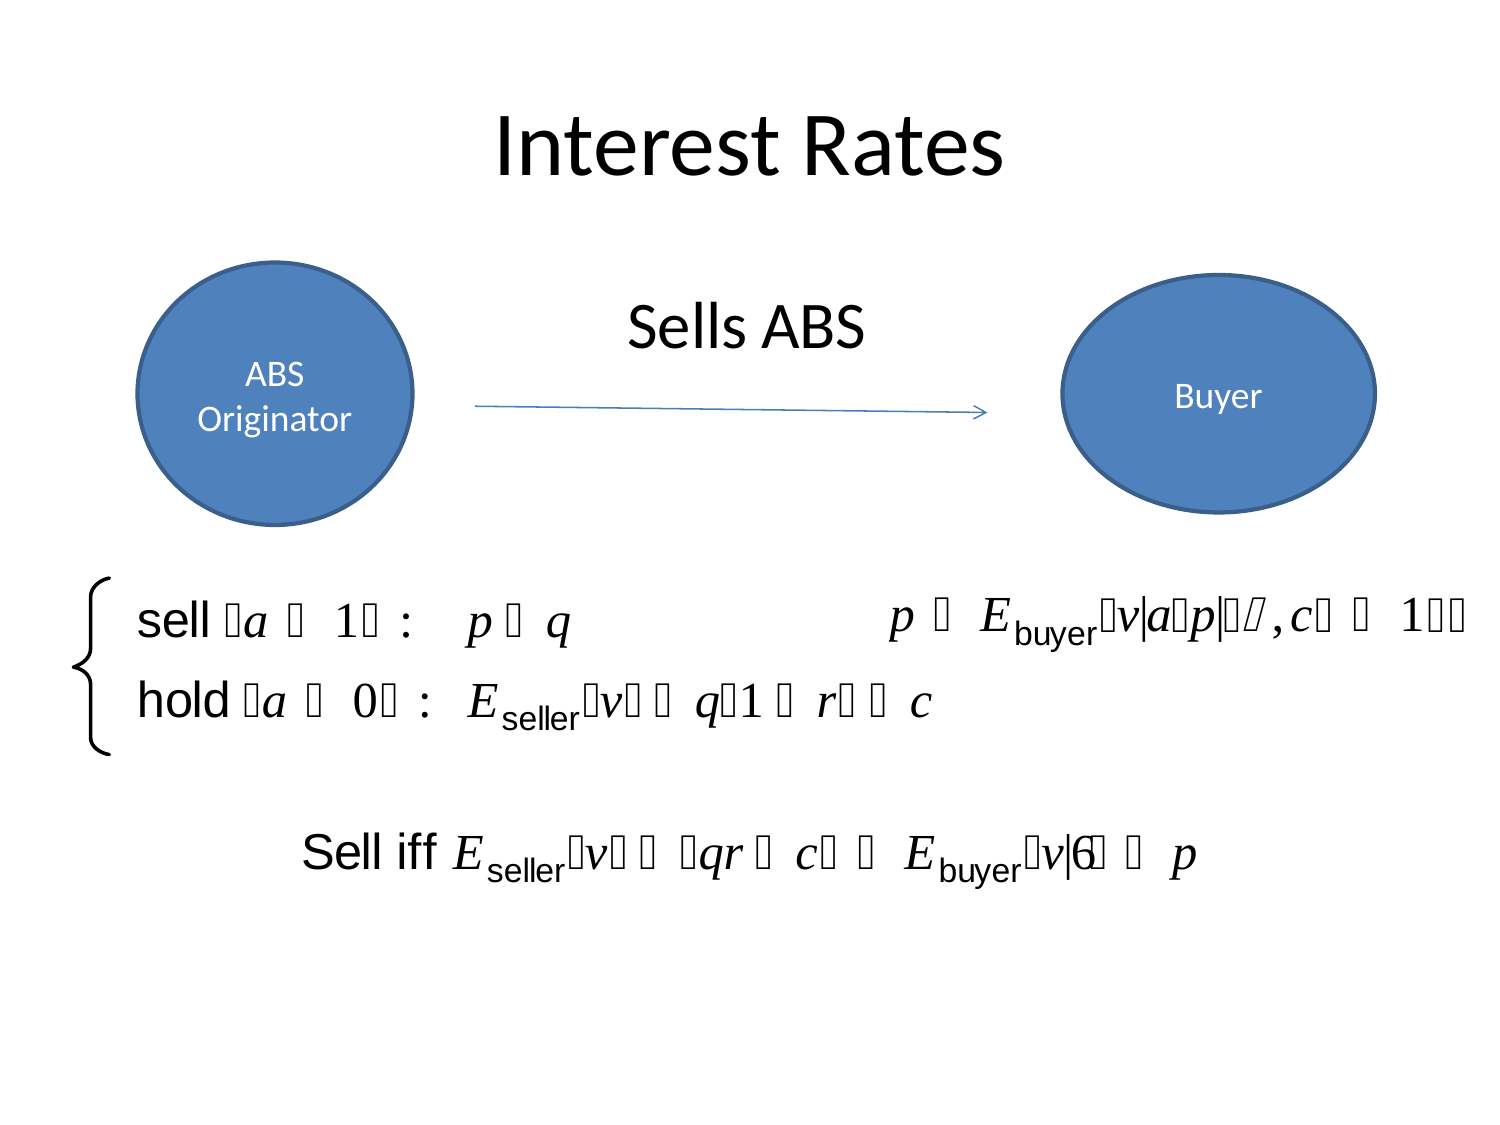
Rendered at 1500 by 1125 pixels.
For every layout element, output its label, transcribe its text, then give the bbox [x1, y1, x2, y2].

picture [62, 562, 1469, 758]
title Interest Rates [75, 45, 1425, 233]
picture [298, 812, 1201, 894]
text_box Buyer [1060, 272, 1378, 515]
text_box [474, 405, 988, 413]
text_box ABS Originator [135, 260, 415, 528]
text_box Sells ABS [612, 274, 888, 370]
